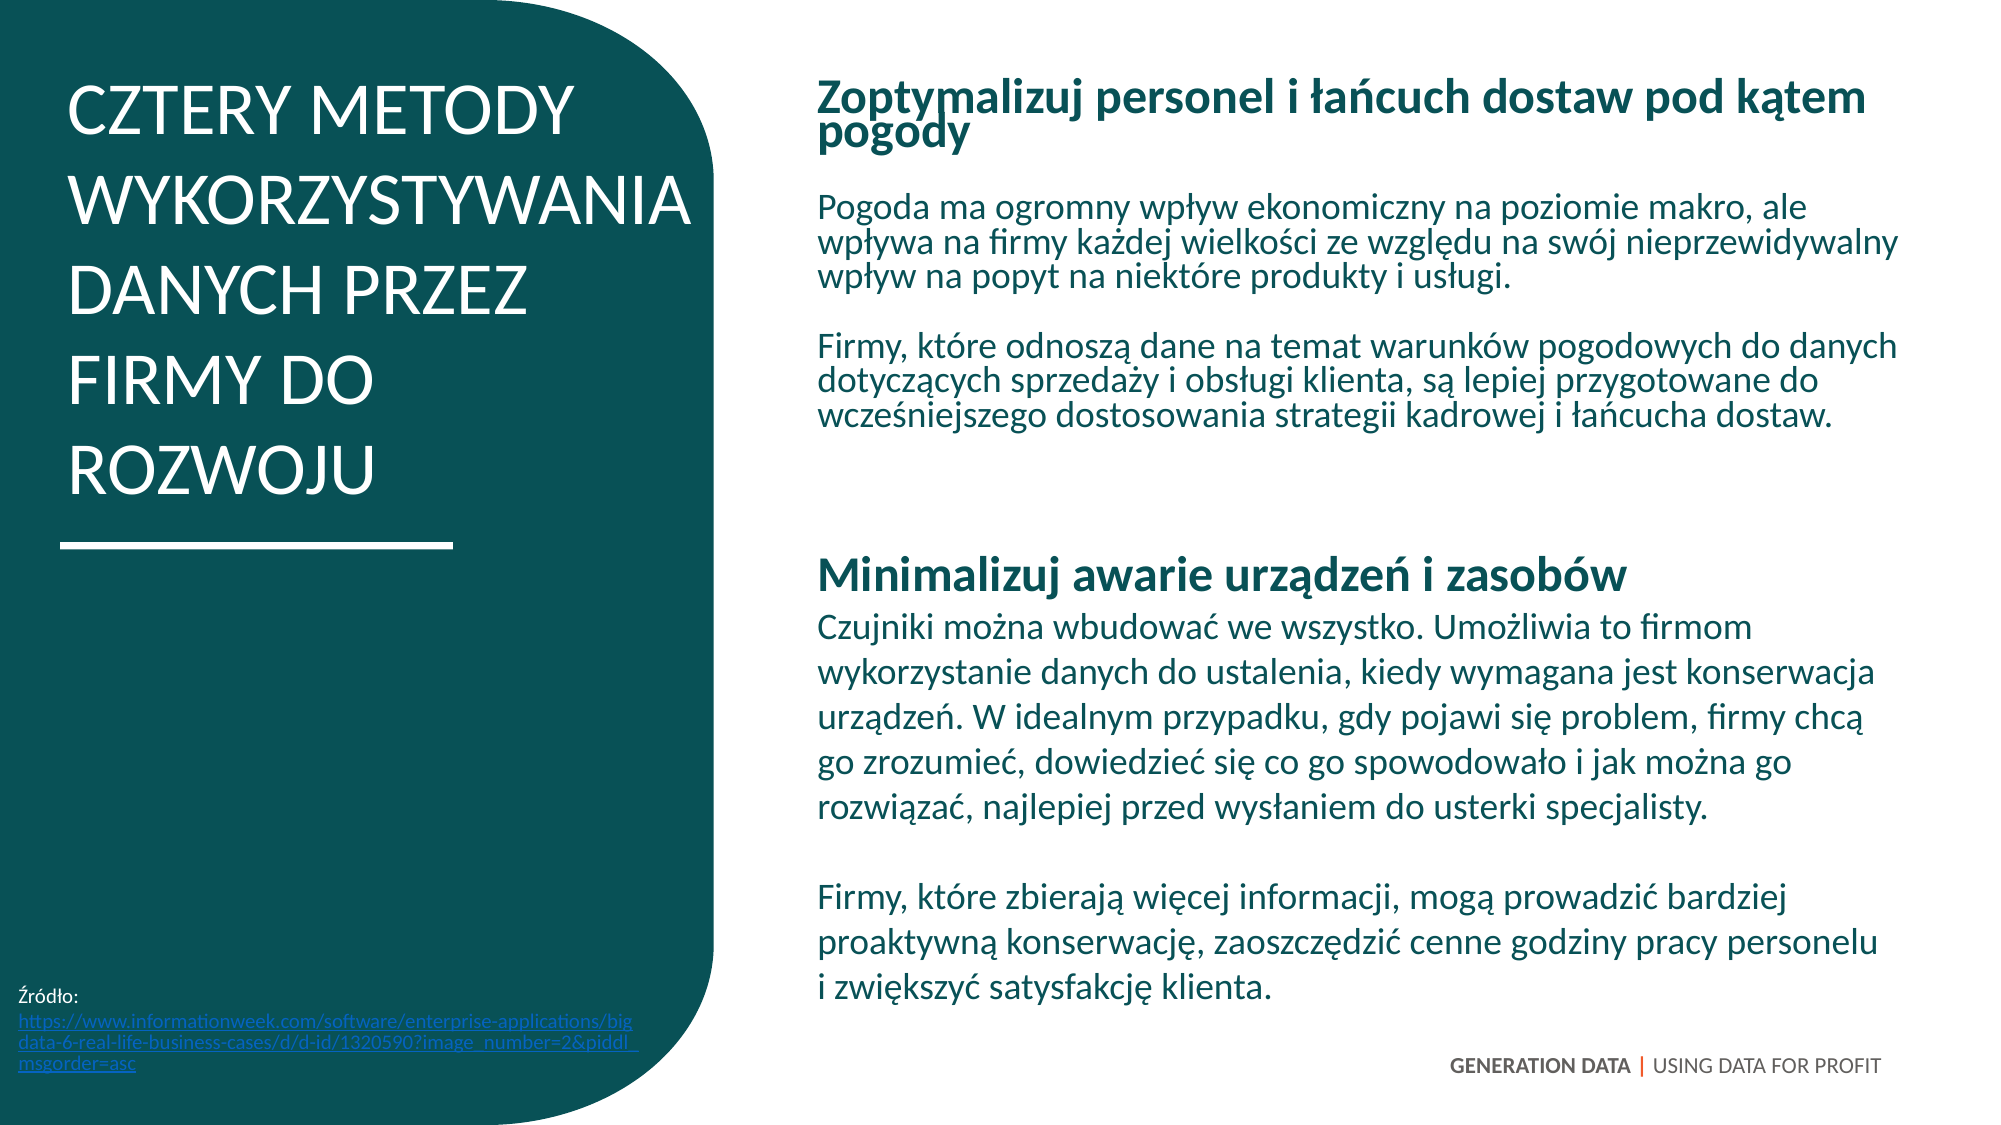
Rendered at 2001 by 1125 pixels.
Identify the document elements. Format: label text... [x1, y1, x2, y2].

text_box GENERATION DATA | USING DATA FOR PROFIT [714, 1042, 1897, 1111]
text_box Zoptymalizuj personel i łańcuch dostaw pod kątem pogody Pogoda ma ogromny wpływ ekonomiczny na poziomie makro, ale wpływa na firmy każdej wielkości ze względu na swój nieprzewidywalny wpływ na popyt na niektóre produkty i usługi. Firmy, które odnoszą dane na temat warunków pogodowych do danych dotyczących sprzedaży i obsługi klienta, są lepiej przygotowane do wcześniejszego dostosowania strategii kadrowej i łańcucha dostaw. [802, 81, 1944, 477]
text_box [0, 0, 714, 1125]
text_box Minimalizuj awarie urządzeń i zasobów Czujniki można wbudować we wszystko. Umożliwia to firmom wykorzystanie danych do ustalenia, kiedy wymagana jest konserwacja urządzeń. W idealnym przypadku, gdy pojawi się problem, firmy chcą go zrozumieć, dowiedzieć się co go spowodowało i jak można go rozwiązać, najlepiej przed wysłaniem do usterki specjalisty. Firmy, które zbierają więcej informacji, mogą prowadzić bardziej proaktywną konserwację, zaoszczędzić cenne godziny pracy personelu i zwiększyć satysfakcję klienta. [802, 534, 1897, 1040]
picture [1575, 0, 2000, 271]
